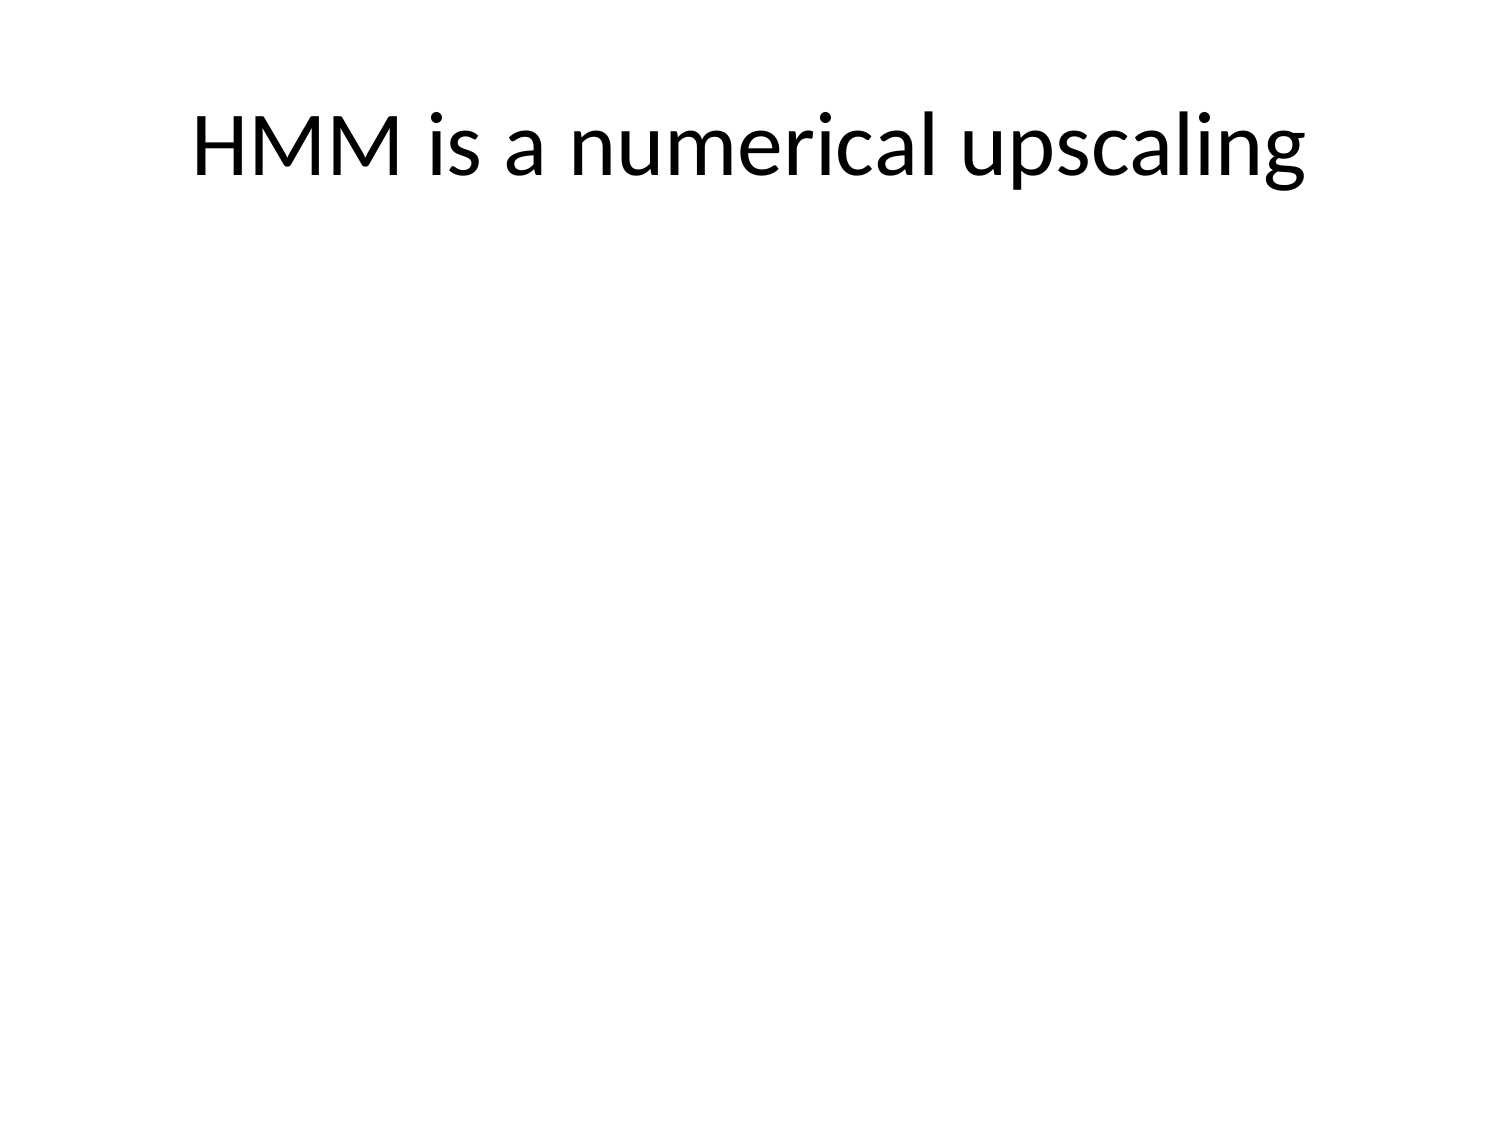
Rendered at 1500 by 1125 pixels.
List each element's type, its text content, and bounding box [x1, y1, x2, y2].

title HMM is a numerical upscaling [75, 45, 1425, 233]
